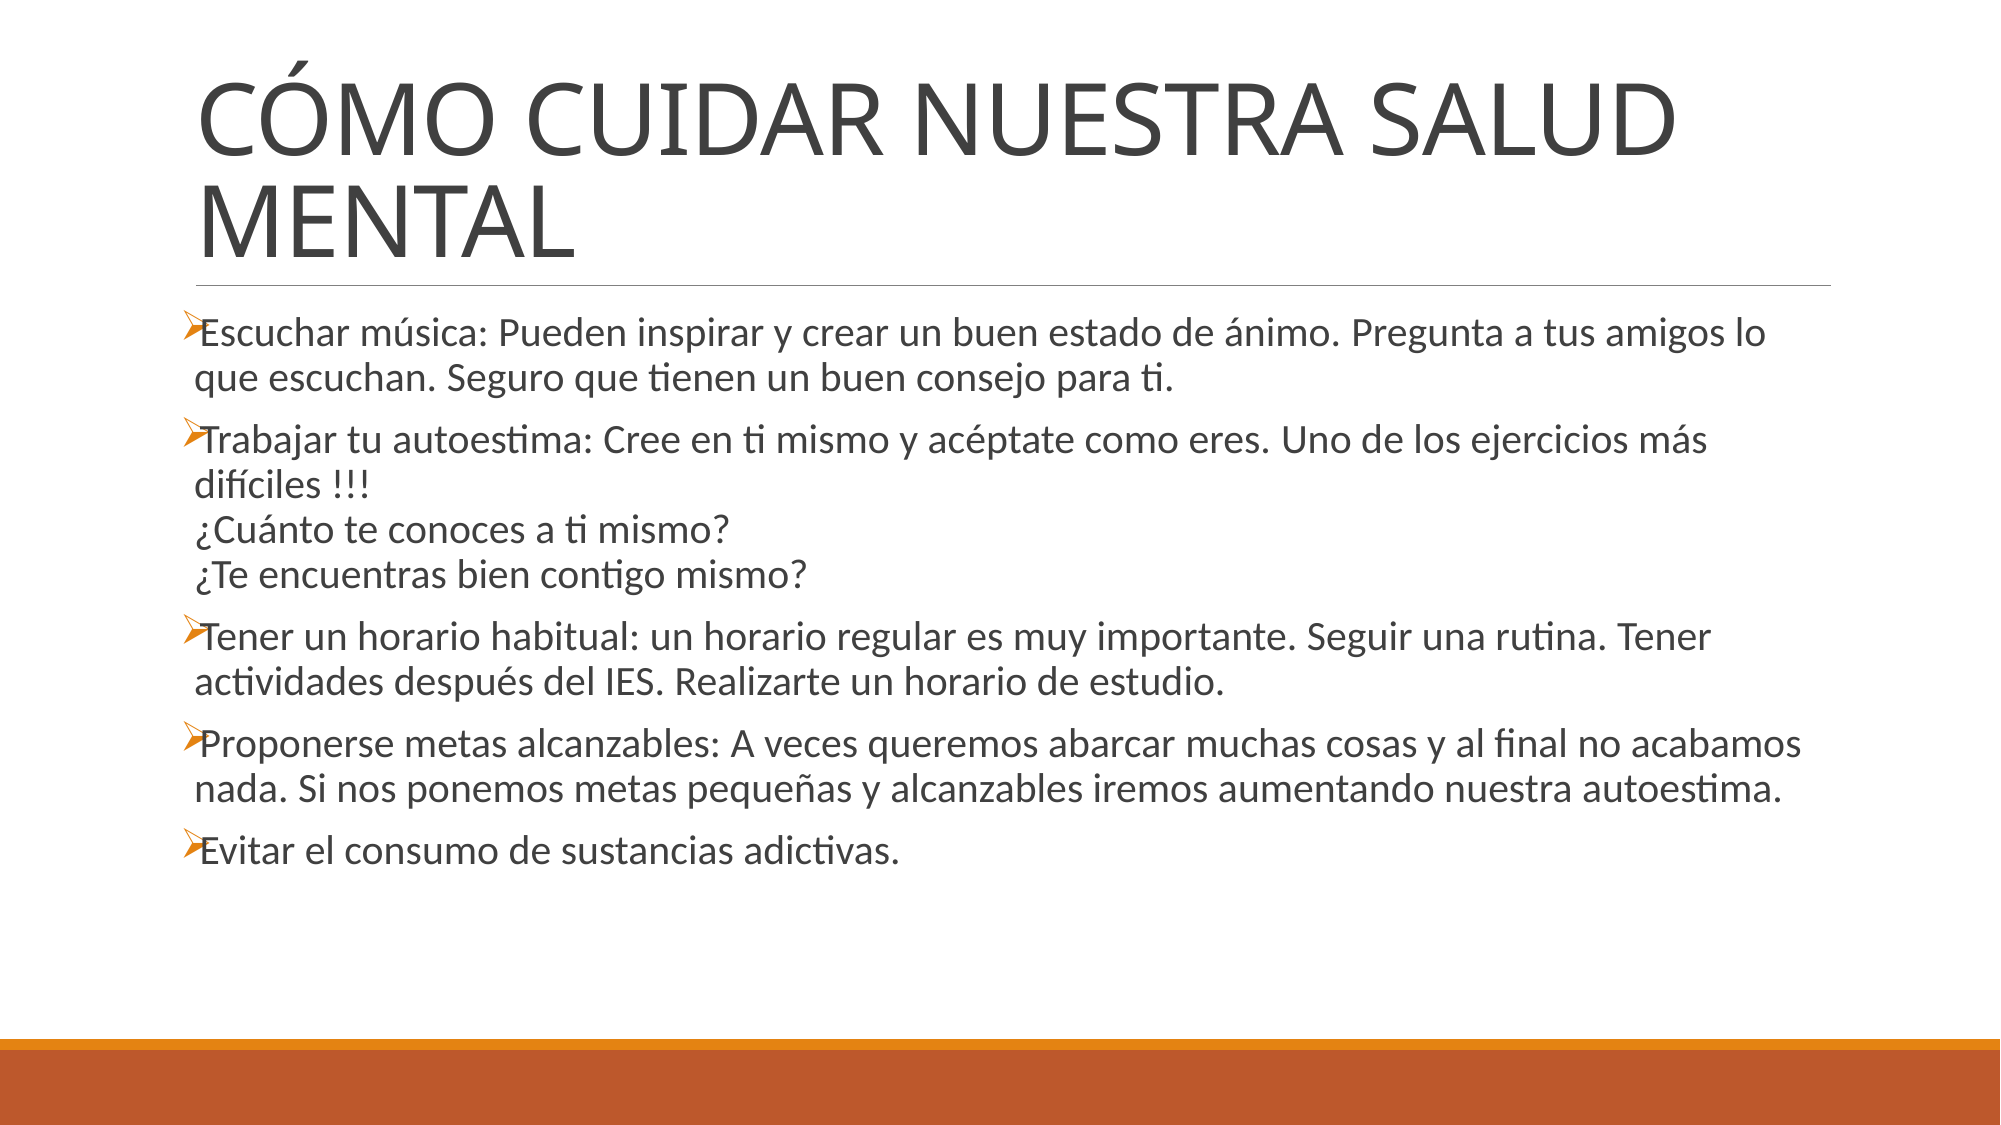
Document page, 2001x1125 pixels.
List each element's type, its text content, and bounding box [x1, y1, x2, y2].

title CÓMO CUIDAR NUESTRA SALUD MENTAL [180, 47, 1830, 285]
list Escuchar música: Pueden inspirar y crear un buen estado de ánimo. Pregunta a tus amigos lo que escuchan. Seguro que tienen un buen consejo para ti. Trabajar tu autoestima: Cree en ti mismo y acéptate como eres. Uno de los ejercicios más difíciles !!! ¿Cuánto te conoces a ti mismo? ¿Te encuentras bien contigo mismo? Tener un horario habitual: un horario regular es muy importante. Seguir una rutina. Tener actividades después del IES. Realizarte un horario de estudio. Proponerse metas alcanzables: A veces queremos abarcar muchas cosas y al final no acabamos nada. Si nos ponemos metas pequeñas y alcanzables iremos aumentando nuestra autoestima. Evitar el consumo de sustancias adictivas. [180, 302, 1830, 963]
